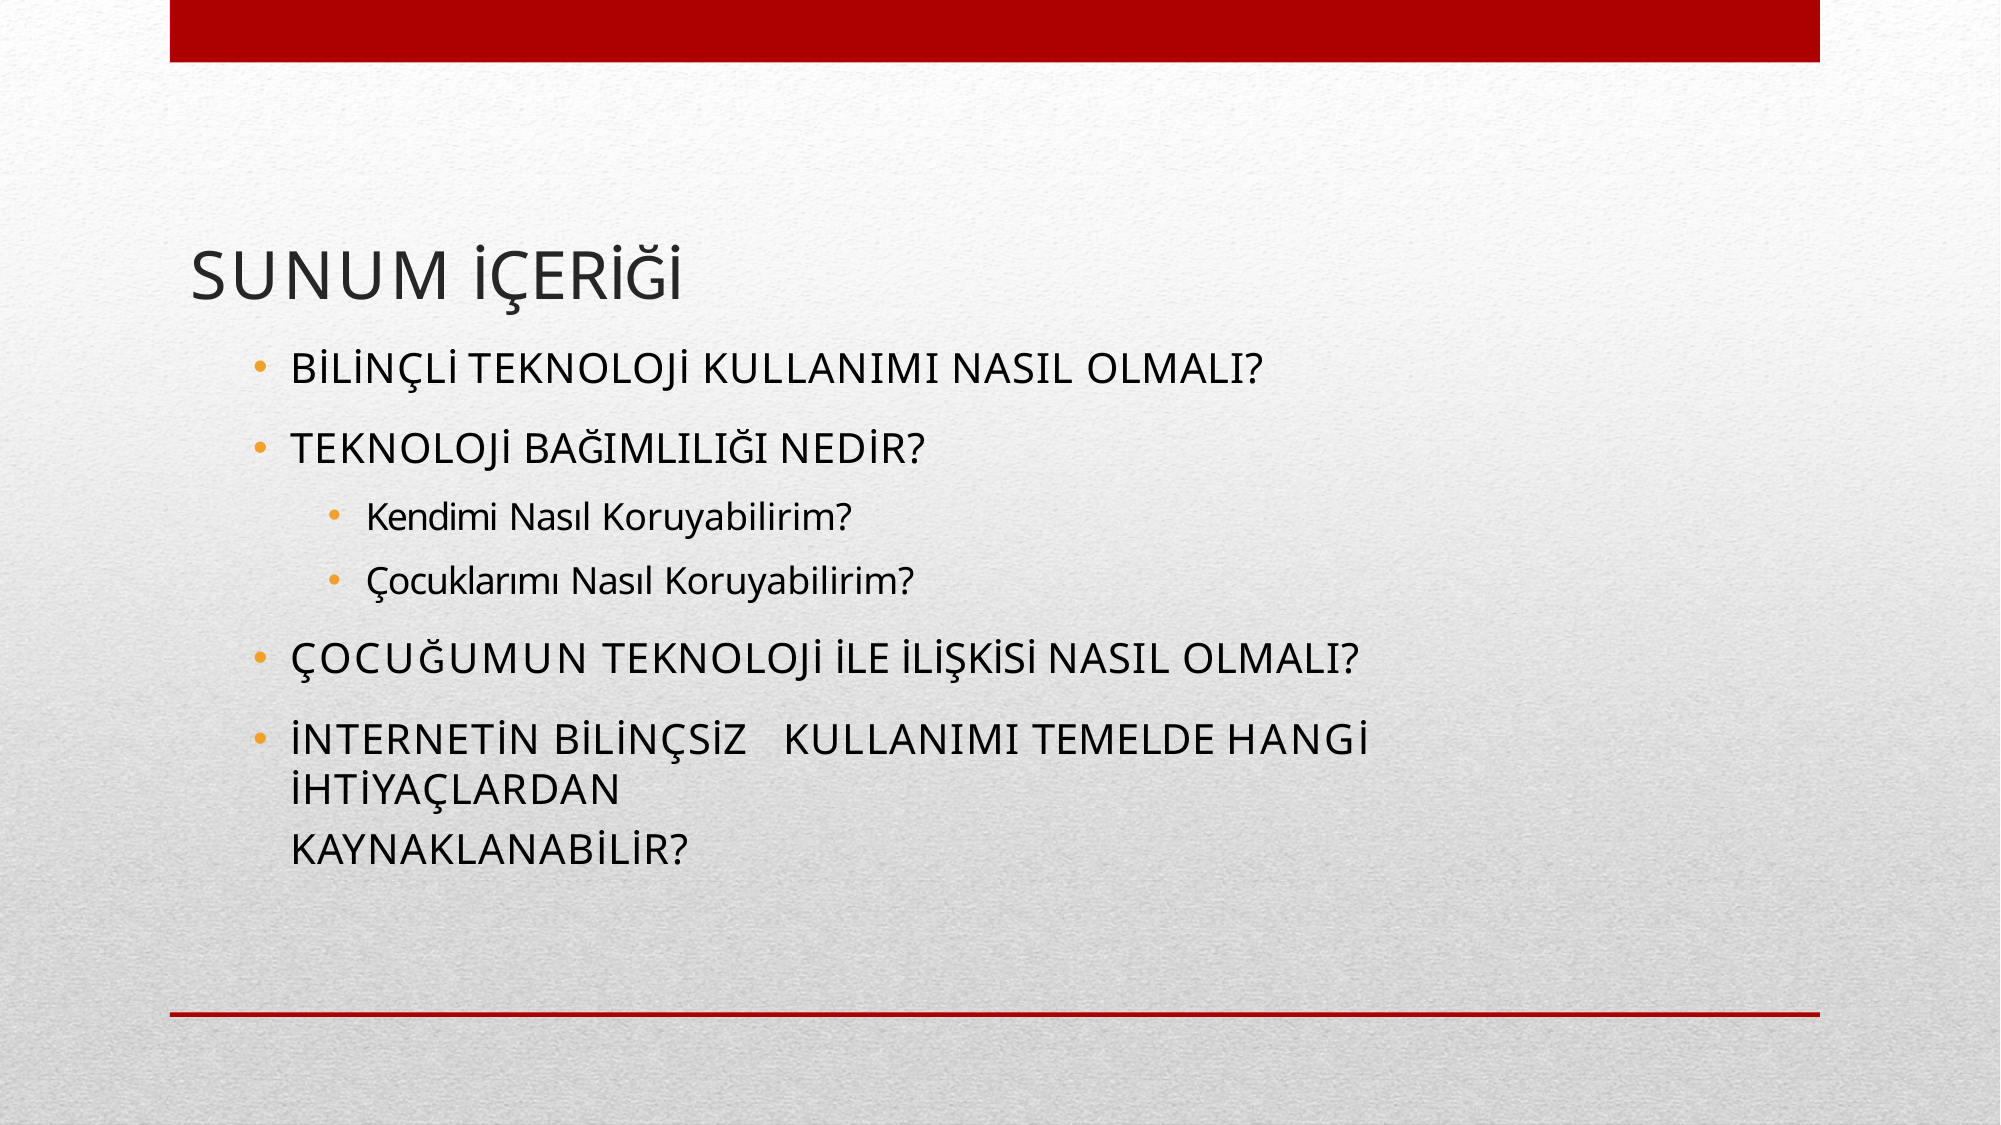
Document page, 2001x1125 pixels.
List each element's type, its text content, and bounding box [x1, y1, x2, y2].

title SUNUM İÇERİĞİ [187, 114, 1672, 313]
text_box BİLİNÇLİ TEKNOLOJİ KULLANIMI NASIL OLMALI? TEKNOLOJİ BAĞIMLILIĞI NEDİR? Kendimi Nasıl Koruyabilirim? Çocuklarımı Nasıl Koruyabilirim? ÇOCUĞUMUN TEKNOLOJİ İLE İLİŞKİSİ NASIL OLMALI? İNTERNETİN BİLİNÇSİZ KULLANIMI TEMELDE HANGİ İHTİYAÇLARDAN KAYNAKLANABİLİR? [250, 339, 1608, 873]
